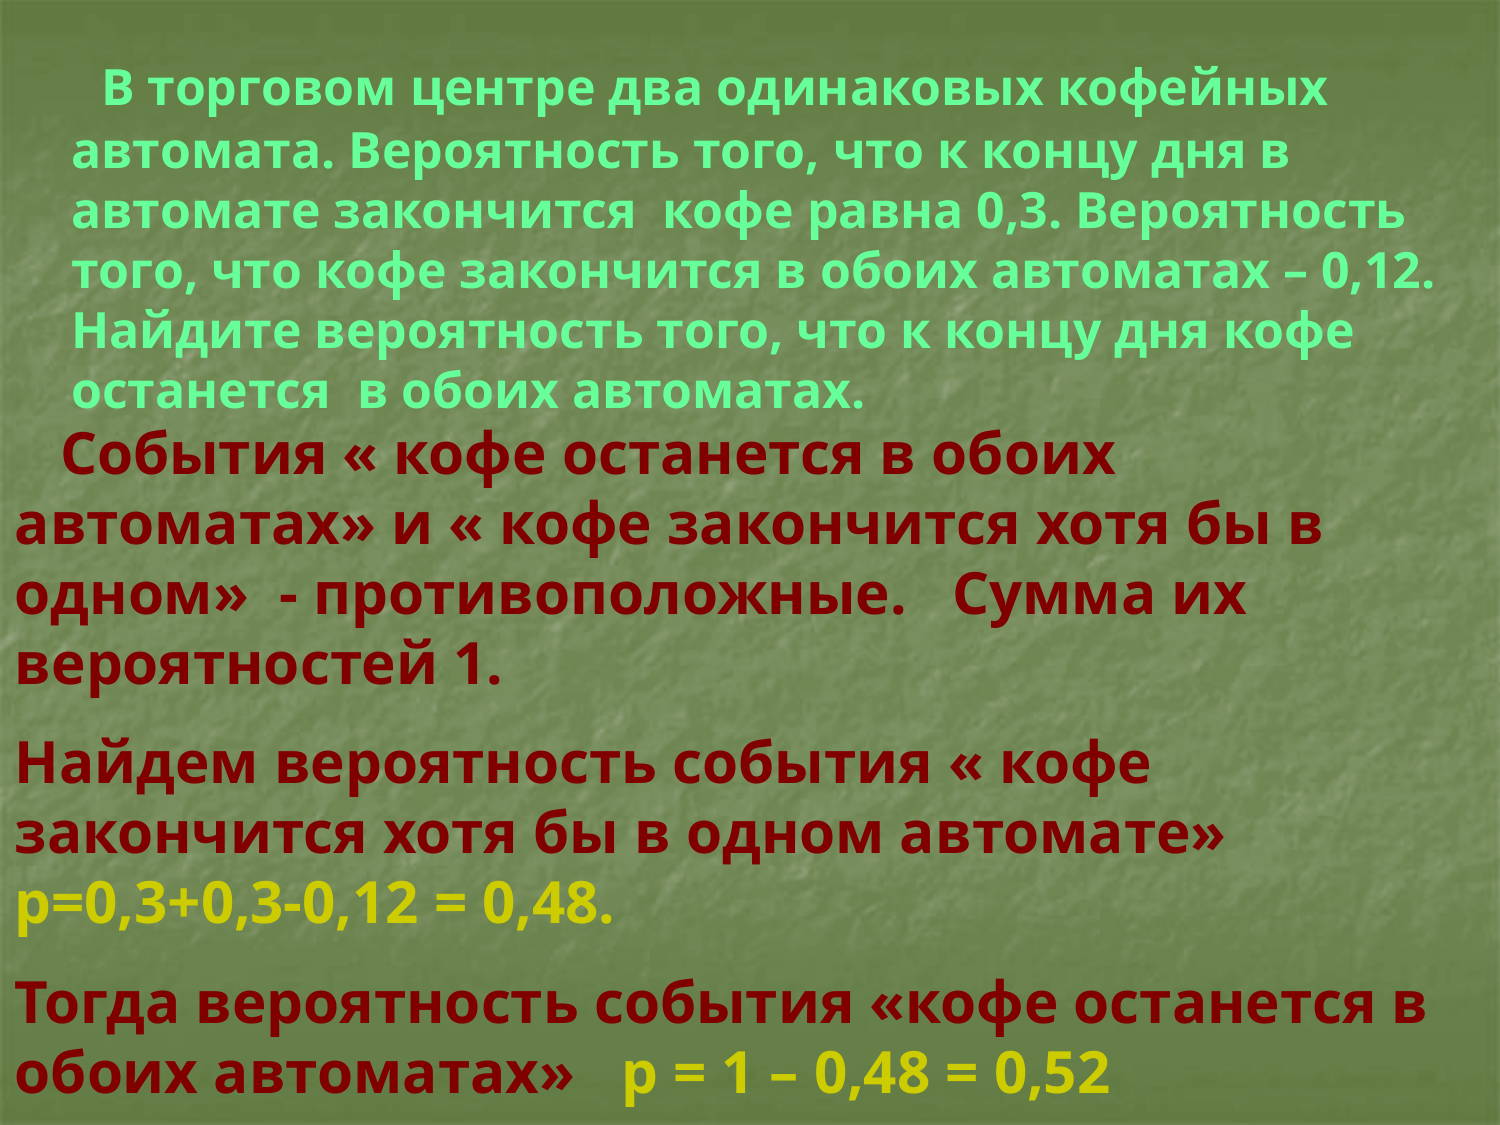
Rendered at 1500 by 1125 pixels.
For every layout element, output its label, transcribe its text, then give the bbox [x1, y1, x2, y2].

list В торговом центре два одинаковых кофейных автомата. Вероятность того, что к концу дня в автомате закончится кофе равна 0,3. Вероятность того, что кофе закончится в обоих автоматах – 0,12. Найдите вероятность того, что к концу дня кофе останется в обоих автоматах. [0, 30, 1500, 409]
text_box События « кофе останется в обоих автоматах» и « кофе закончится хотя бы в одном» - противоположные. Сумма их вероятностей 1. Найдем вероятность события « кофе закончится хотя бы в одном автомате» р=0,3+0,3-0,12 = 0,48. Тогда вероятность события «кофе останется в обоих автоматах» р = 1 – 0,48 = 0,52 [0, 409, 1500, 1113]
